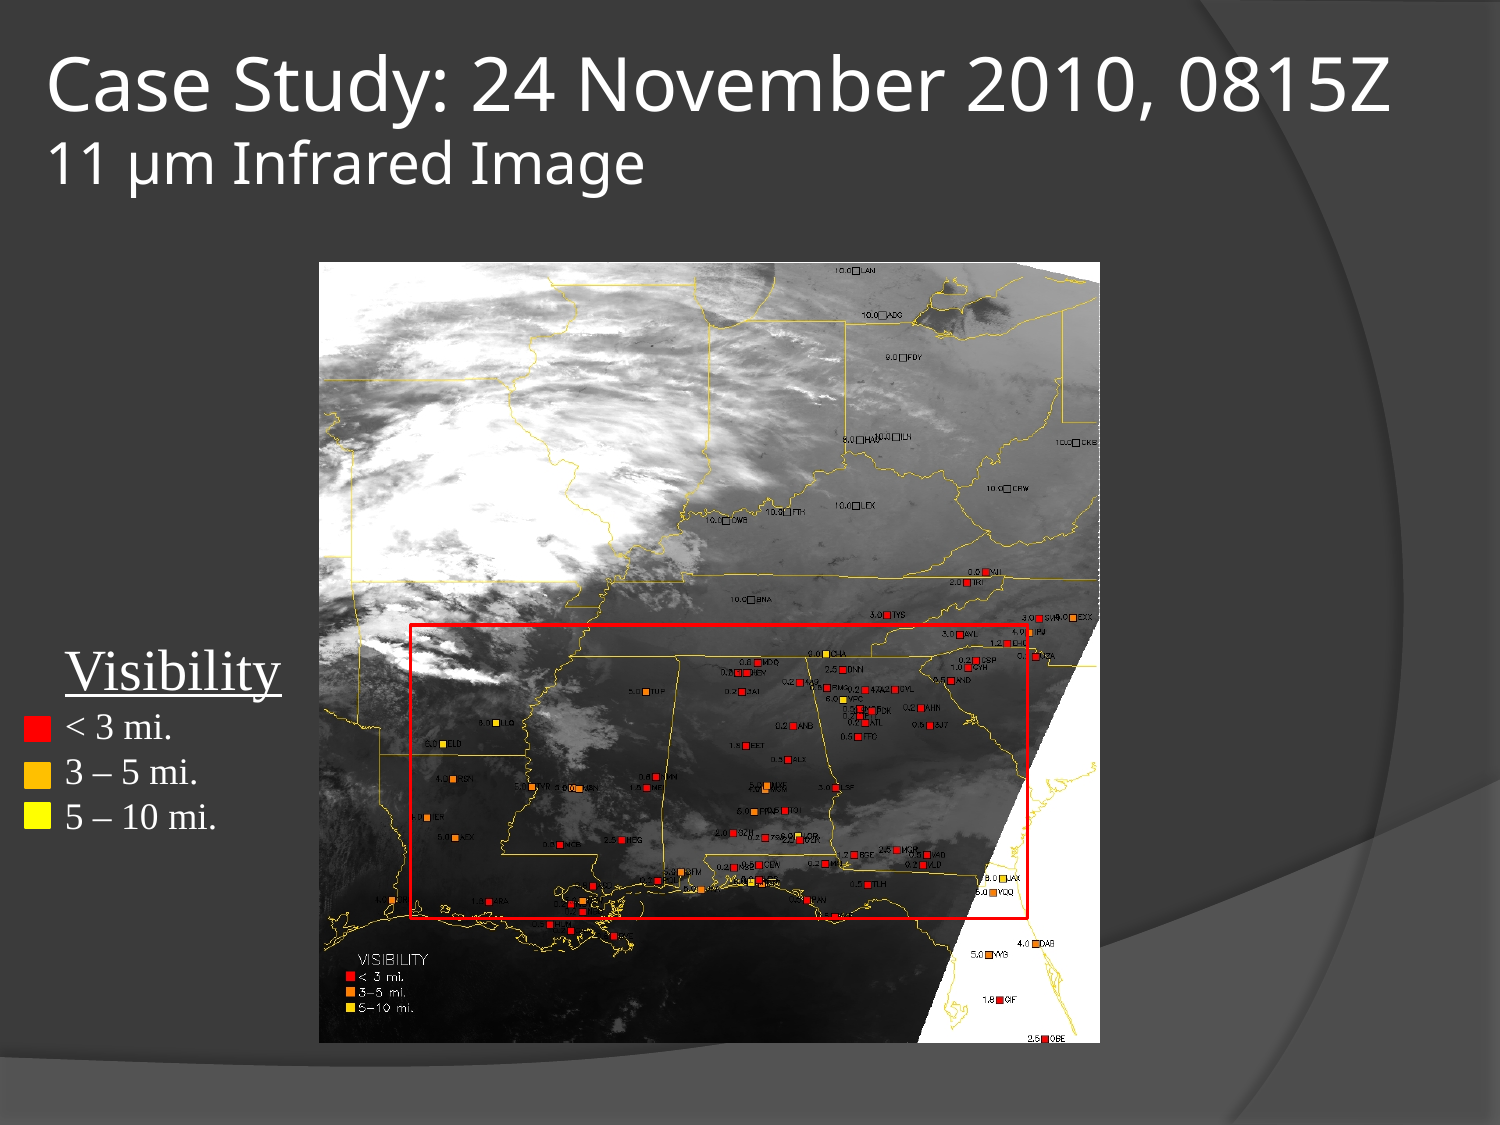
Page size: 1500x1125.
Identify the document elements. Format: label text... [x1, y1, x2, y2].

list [318, 262, 1100, 1043]
text_box [24, 803, 50, 828]
text_box [24, 716, 50, 742]
text_box [24, 763, 50, 788]
title Case Study: 24 November 2010, 0815Z 11 μm Infrared Image [37, 0, 1475, 233]
text_box Visibility < 3 mi. 3 – 5 mi. 5 – 10 mi. [50, 624, 300, 845]
